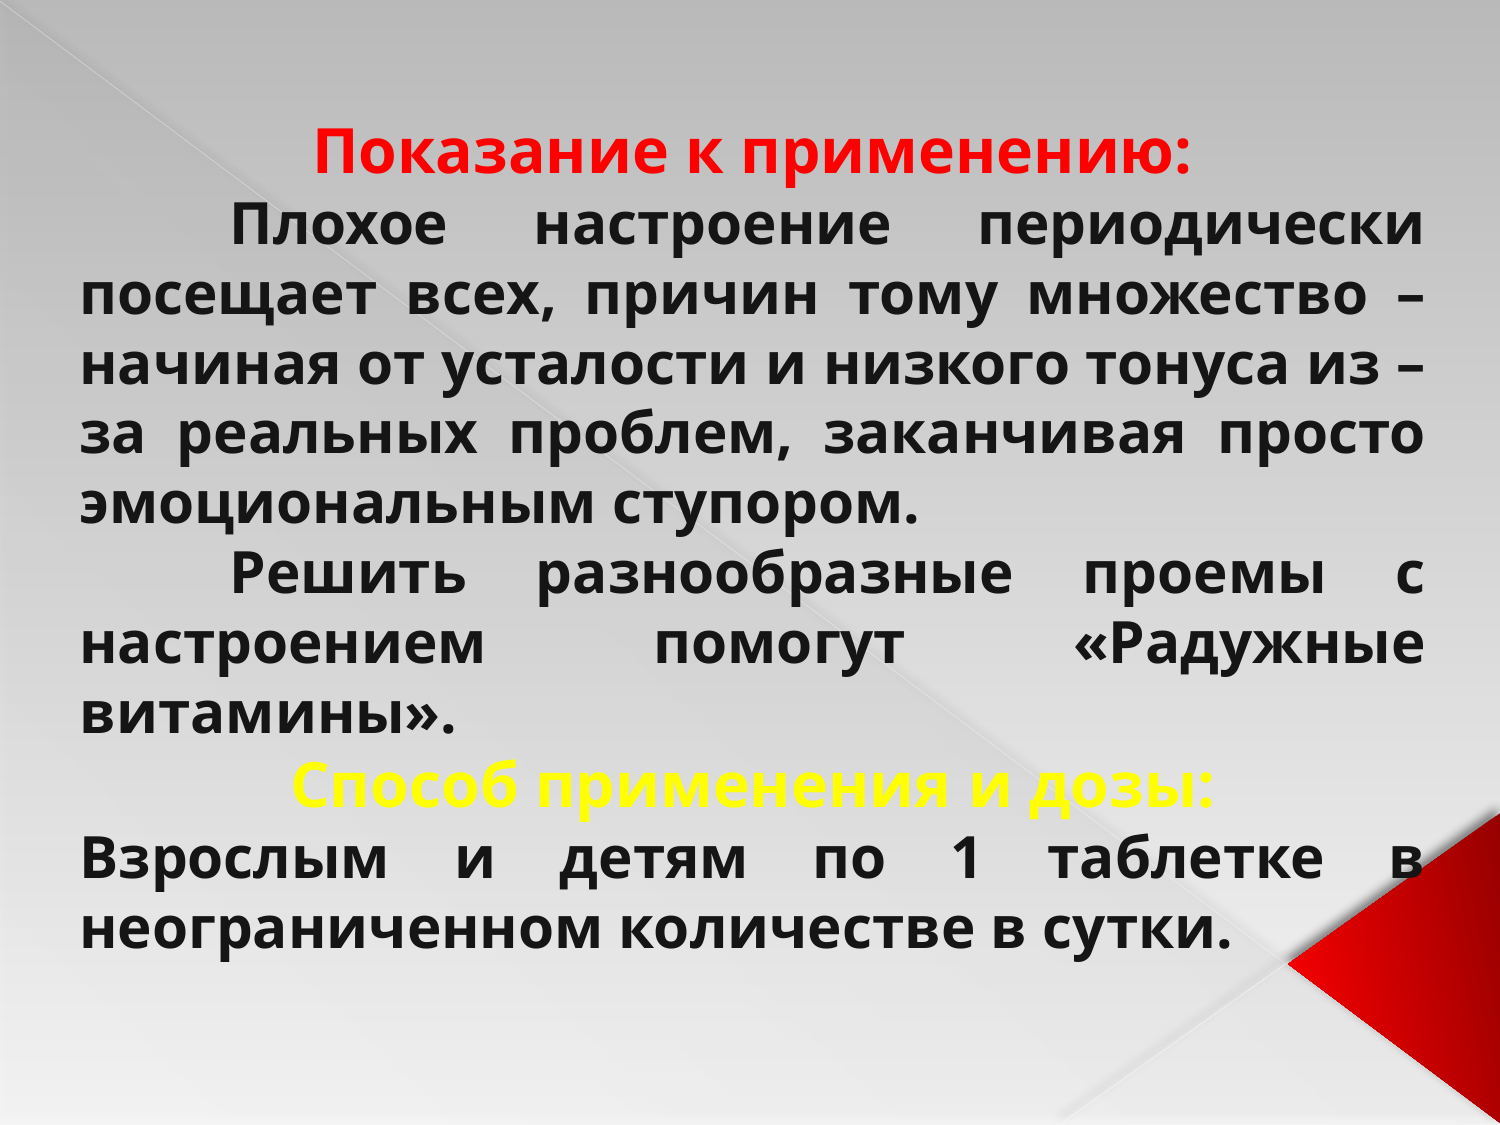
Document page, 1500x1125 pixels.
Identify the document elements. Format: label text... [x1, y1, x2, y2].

subtitle Показание к применению: Плохое настроение периодически посещает всех, причин тому множество – начиная от усталости и низкого тонуса из – за реальных проблем, заканчивая просто эмоциональным ступором. Решить разнообразные проемы с настроением помогут «Радужные витамины». Способ применения и дозы: Взрослым и детям по 1 таблетке в неограниченном количестве в сутки. [64, 66, 1447, 1047]
